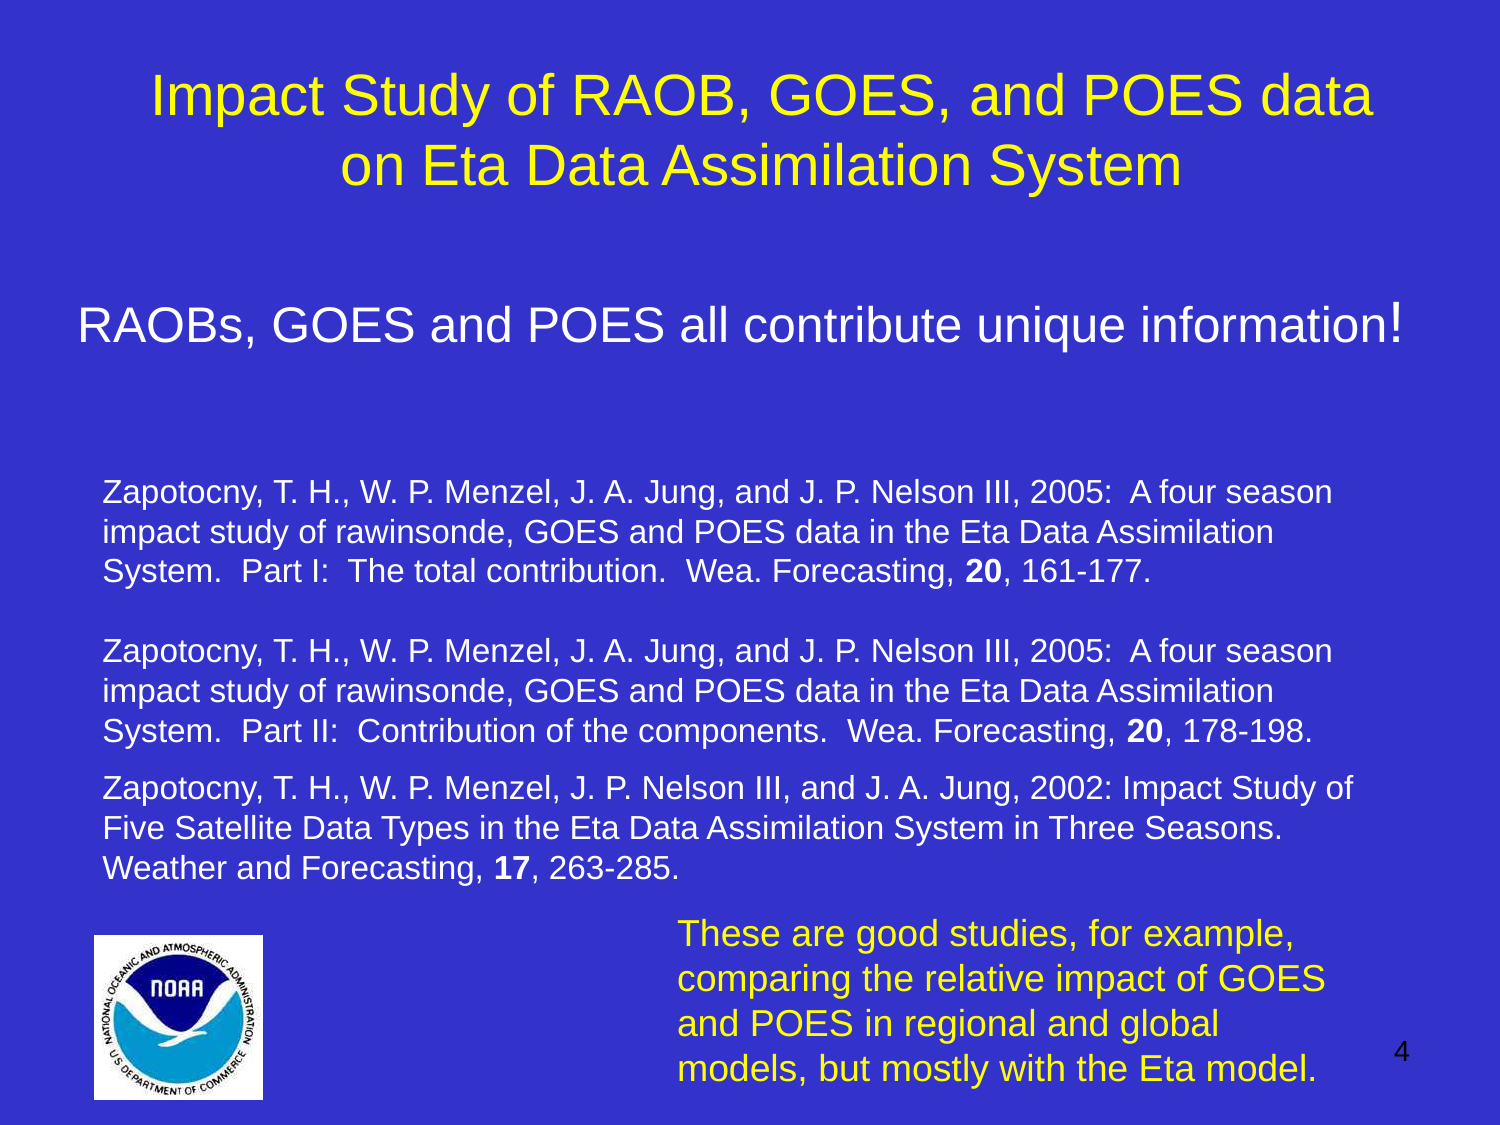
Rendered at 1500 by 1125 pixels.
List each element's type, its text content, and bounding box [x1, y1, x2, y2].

text_box These are good studies, for example, comparing the relative impact of GOES and POES in regional and global models, but mostly with the Eta model. [662, 901, 1350, 1097]
slide_number 4 [1074, 1024, 1426, 1103]
text_box Impact Study of RAOB, GOES, and POES data on Eta Data Assimilation System [99, 49, 1425, 205]
text_box Zapotocny, T. H., W. P. Menzel, J. A. Jung, and J. P. Nelson III, 2005: A four season impact study of rawinsonde, GOES and POES data in the Eta Data Assimilation System. Part I: The total contribution. Wea. Forecasting, 20, 161-177. Zapotocny, T. H., W. P. Menzel, J. A. Jung, and J. P. Nelson III, 2005: A four season impact study of rawinsonde, GOES and POES data in the Eta Data Assimilation System. Part II: Contribution of the components. Wea. Forecasting, 20, 178-198. Zapotocny, T. H., W. P. Menzel, J. P. Nelson III, and J. A. Jung, 2002: Impact Study of Five Satellite Data Types in the Eta Data Assimilation System in Three Seasons. Weather and Forecasting, 17, 263-285. [87, 462, 1425, 957]
text_box RAOBs, GOES and POES all contribute unique information! [62, 276, 1500, 362]
picture [93, 935, 264, 1101]
